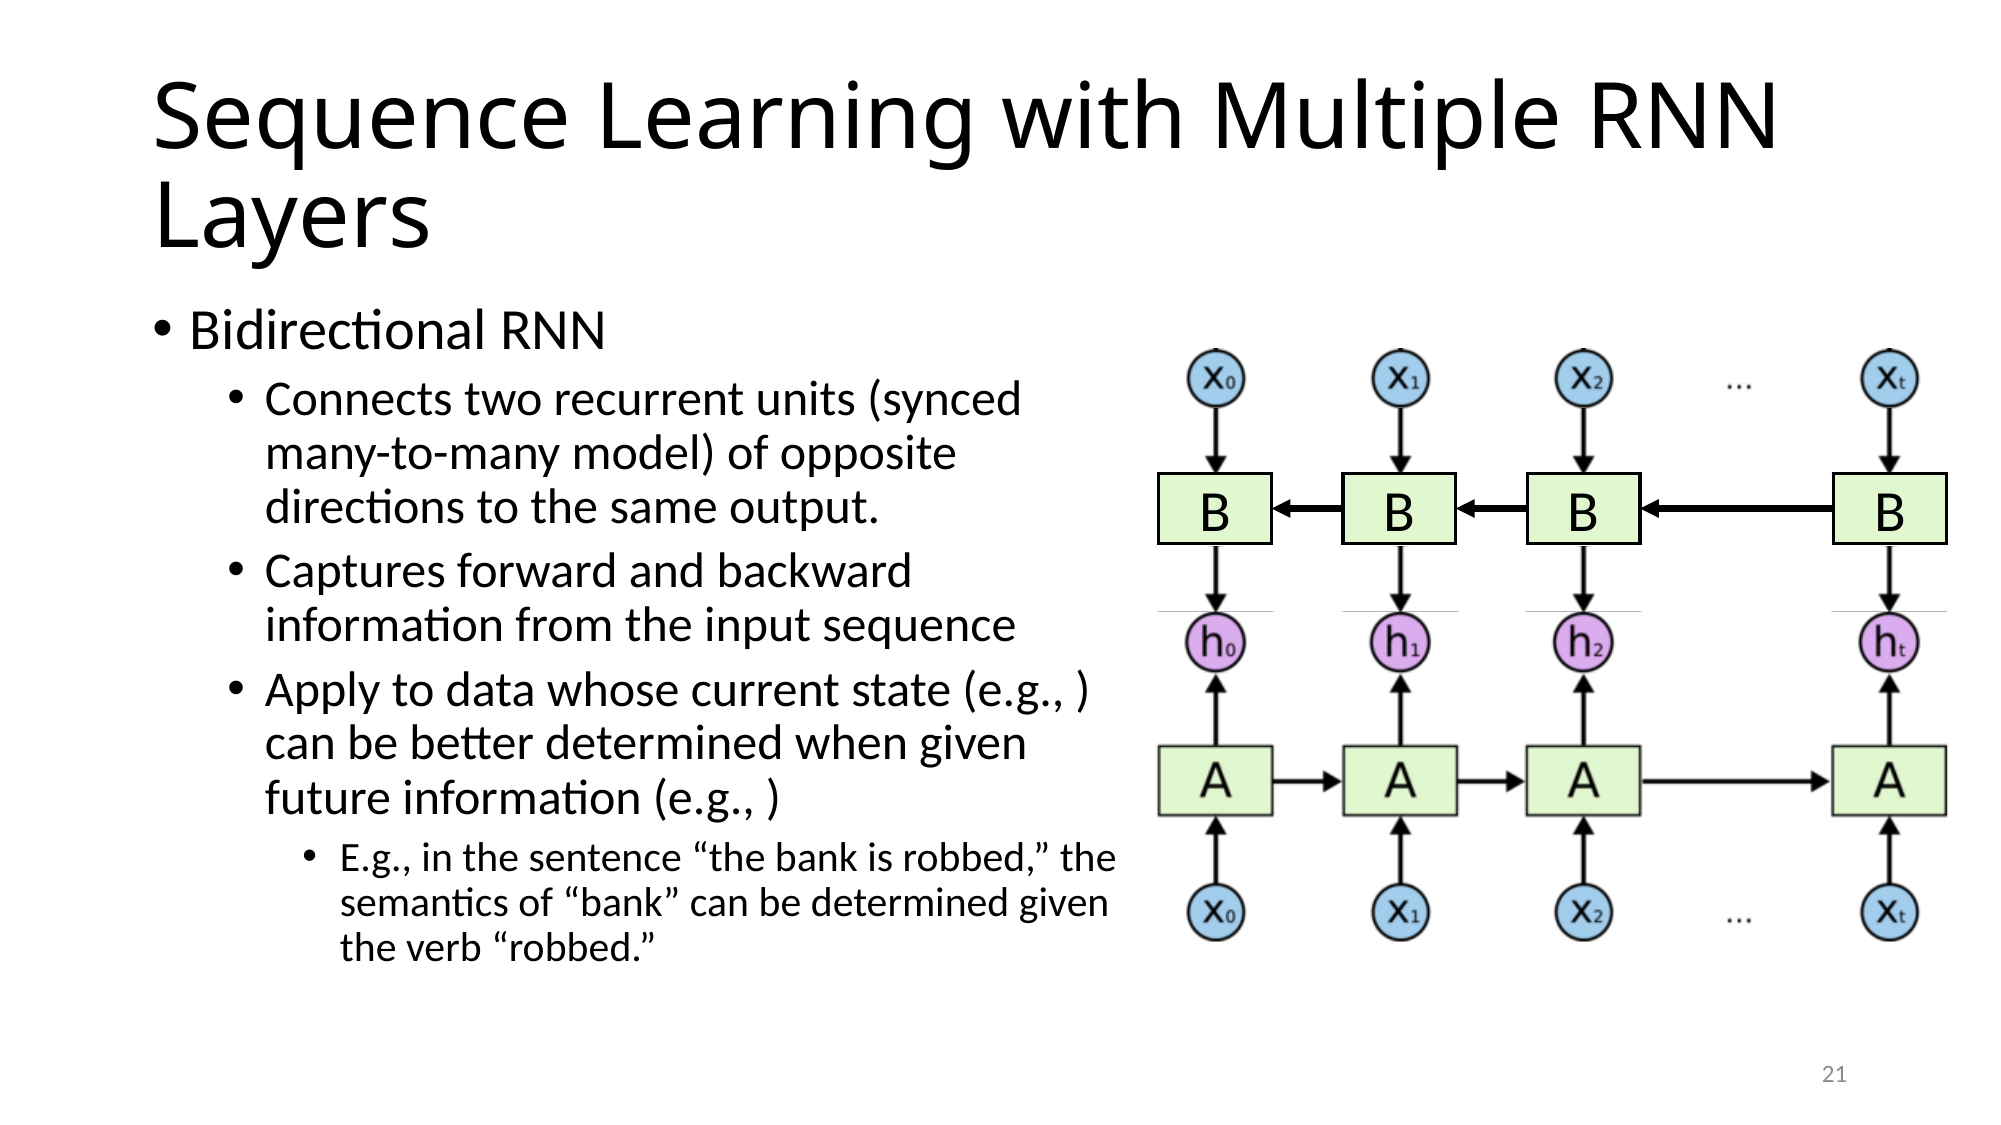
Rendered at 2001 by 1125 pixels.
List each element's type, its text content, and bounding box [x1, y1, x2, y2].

slide_number 21 [1412, 1042, 1863, 1103]
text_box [1119, 348, 1964, 972]
title Sequence Learning with Multiple RNN Layers [137, 59, 1863, 278]
